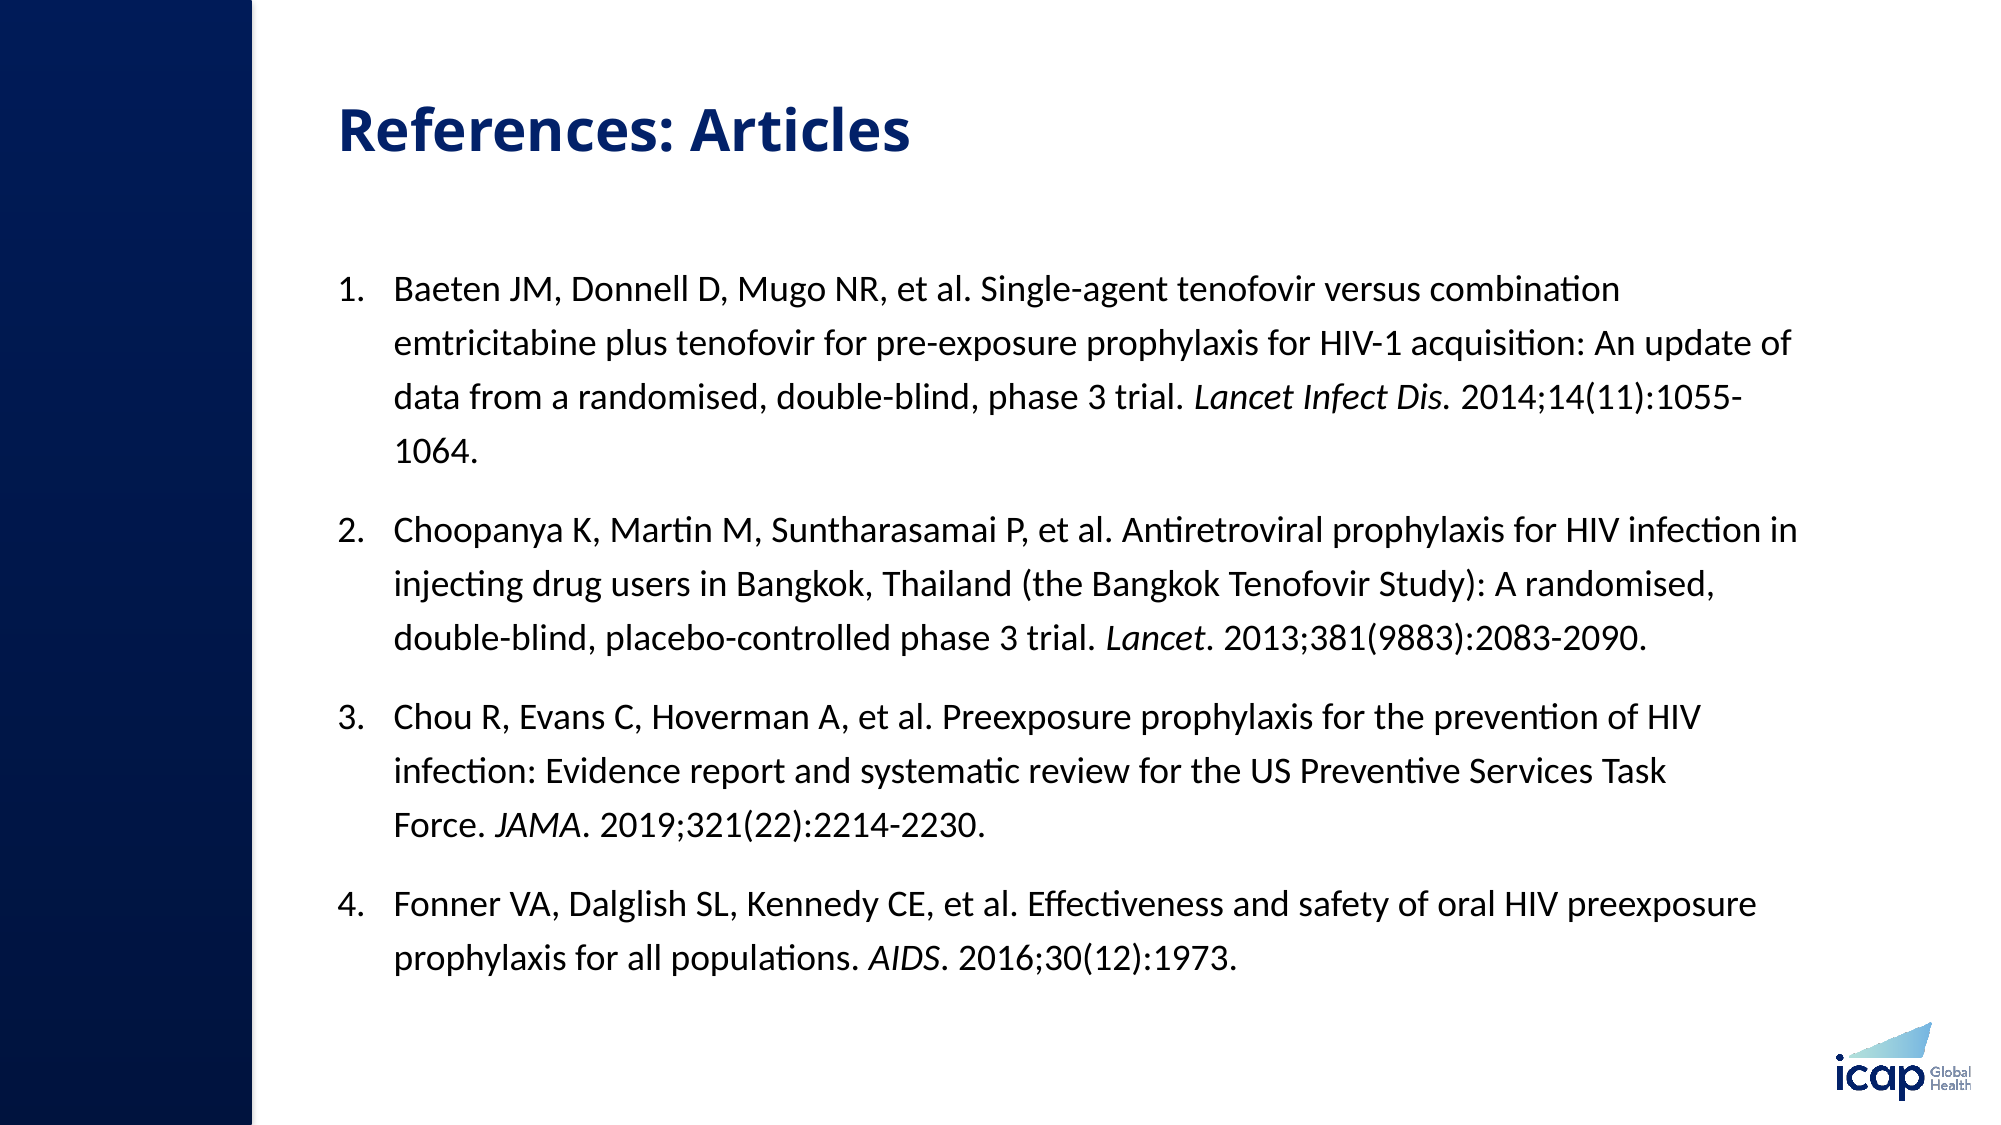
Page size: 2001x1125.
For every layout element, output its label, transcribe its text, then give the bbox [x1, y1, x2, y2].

title References: Articles [322, 85, 1823, 223]
list Baeten JM, Donnell D, Mugo NR, et al. Single-agent tenofovir versus combination emtricitabine plus tenofovir for pre-exposure prophylaxis for HIV-1 acquisition: An update of data from a randomised, double-blind, phase 3 trial. Lancet Infect Dis. 2014;14(11):1055-1064. Choopanya K, Martin M, Suntharasamai P, et al. Antiretroviral prophylaxis for HIV infection in injecting drug users in Bangkok, Thailand (the Bangkok Tenofovir Study): A randomised, double-blind, placebo-controlled phase 3 trial. Lancet. 2013;381(9883):2083-2090. Chou R, Evans C, Hoverman A, et al. Preexposure prophylaxis for the prevention of HIV infection: Evidence report and systematic review for the US Preventive Services Task Force. JAMA. 2019;321(22):2214-2230. Fonner VA, Dalglish SL, Kennedy CE, et al. Effectiveness and safety of oral HIV preexposure prophylaxis for all populations. AIDS. 2016;30(12):1973. [322, 247, 1823, 1026]
picture [1836, 1022, 1971, 1101]
